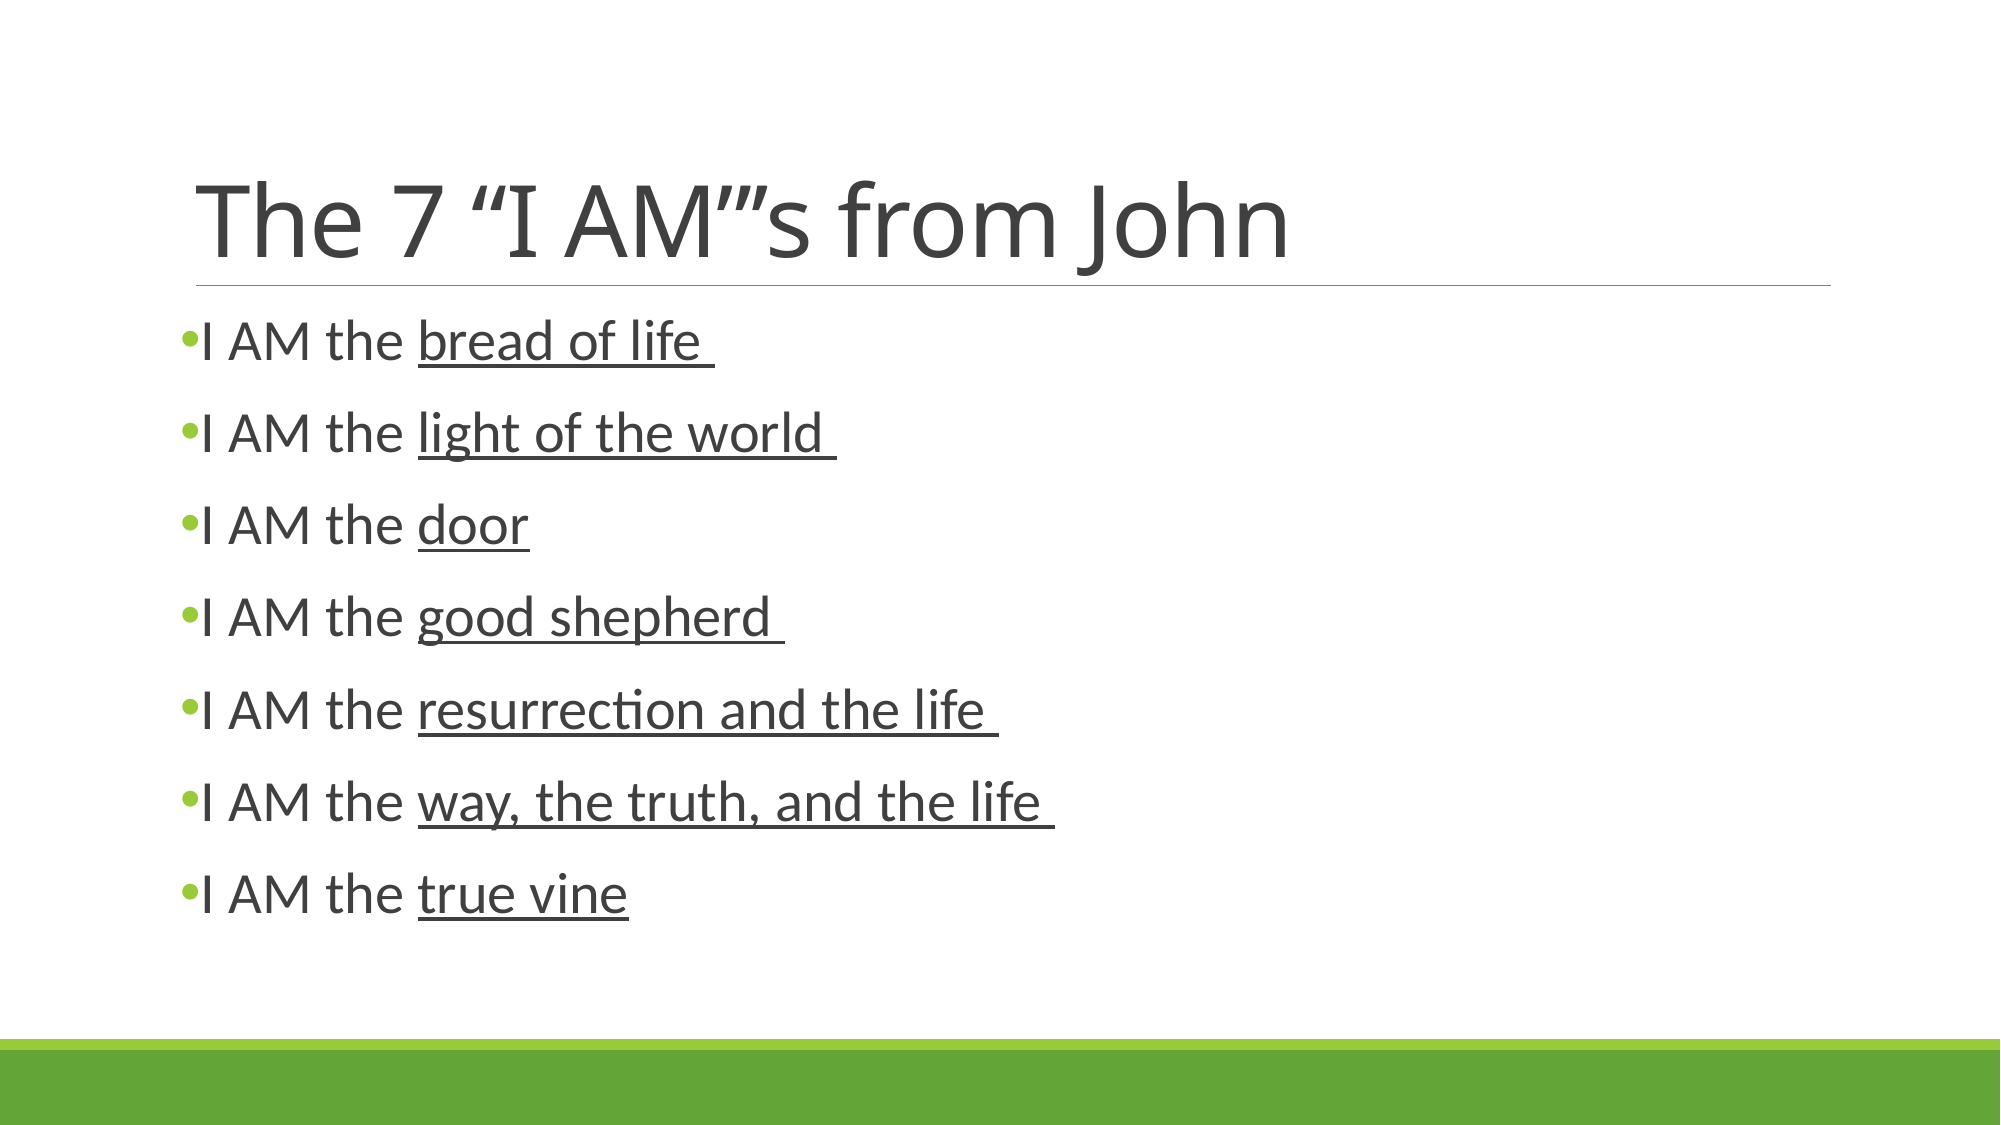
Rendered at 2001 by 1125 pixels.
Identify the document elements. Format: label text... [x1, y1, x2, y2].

title The 7 “I AM”’s from John [180, 47, 1830, 285]
list I AM the bread of life I AM the light of the world I AM the door I AM the good shepherd I AM the resurrection and the life I AM the way, the truth, and the life I AM the true vine [180, 302, 1830, 963]
